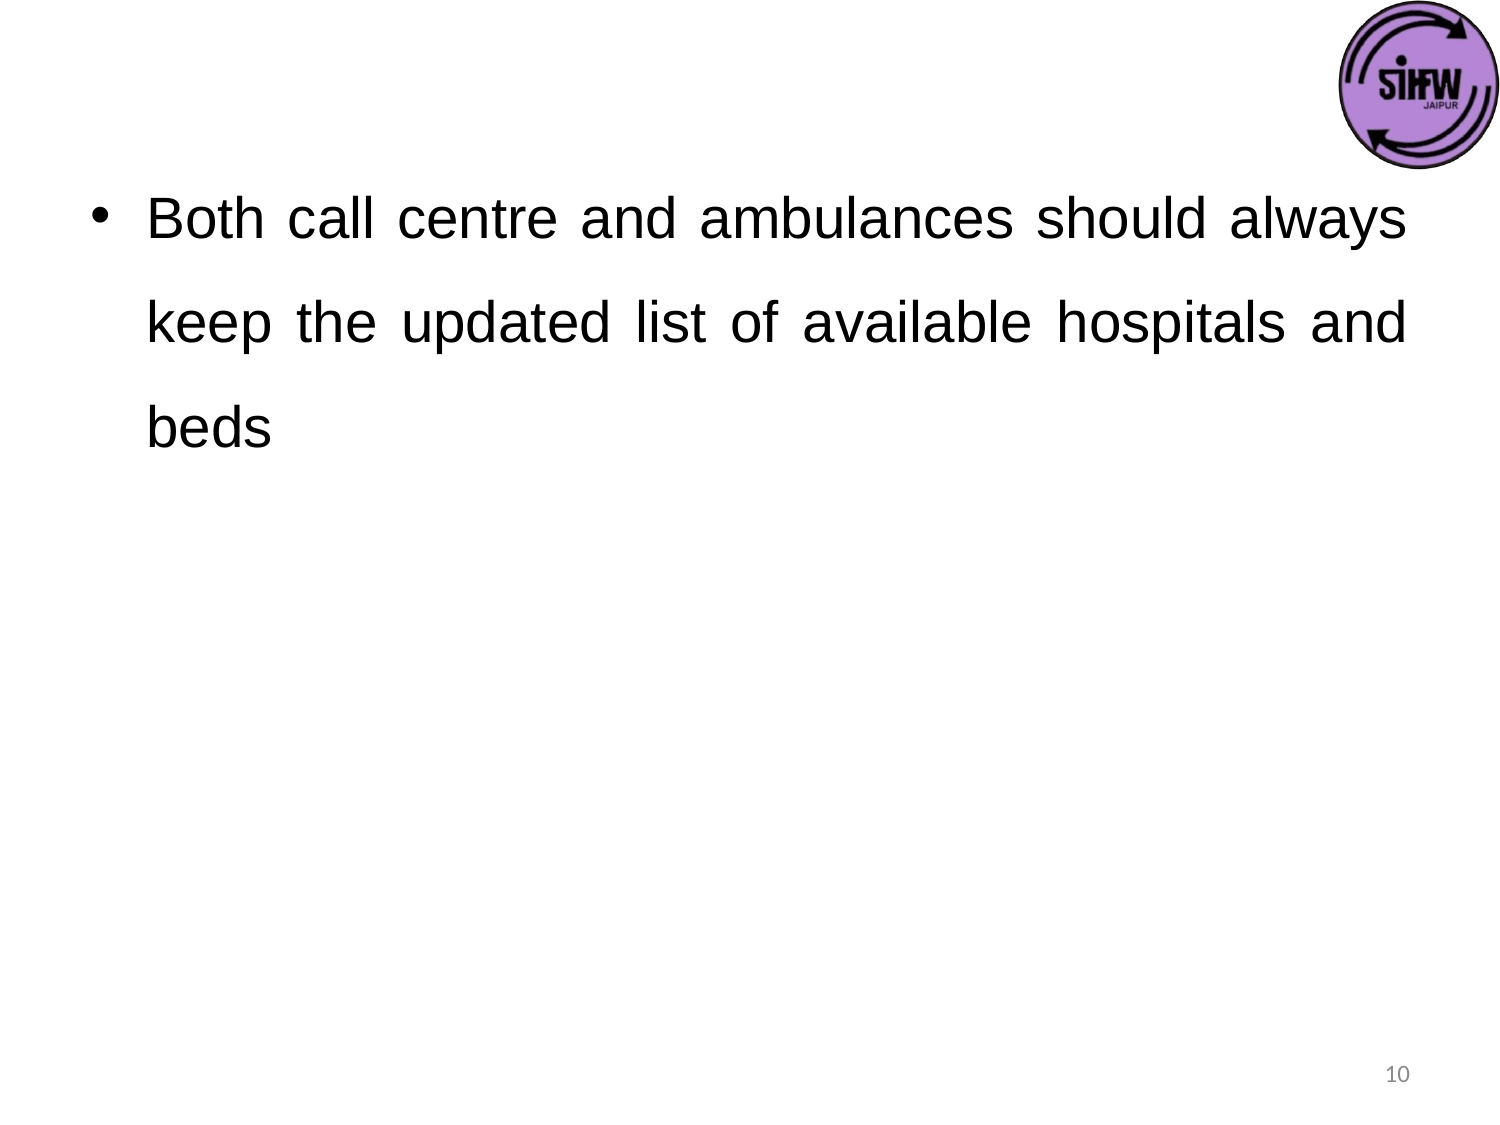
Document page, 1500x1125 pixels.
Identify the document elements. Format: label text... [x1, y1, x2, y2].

list Both call centre and ambulances should always keep the updated list of available hospitals and beds [75, 137, 1425, 1005]
slide_number 10 [1074, 1042, 1425, 1103]
picture [1337, 0, 1500, 170]
